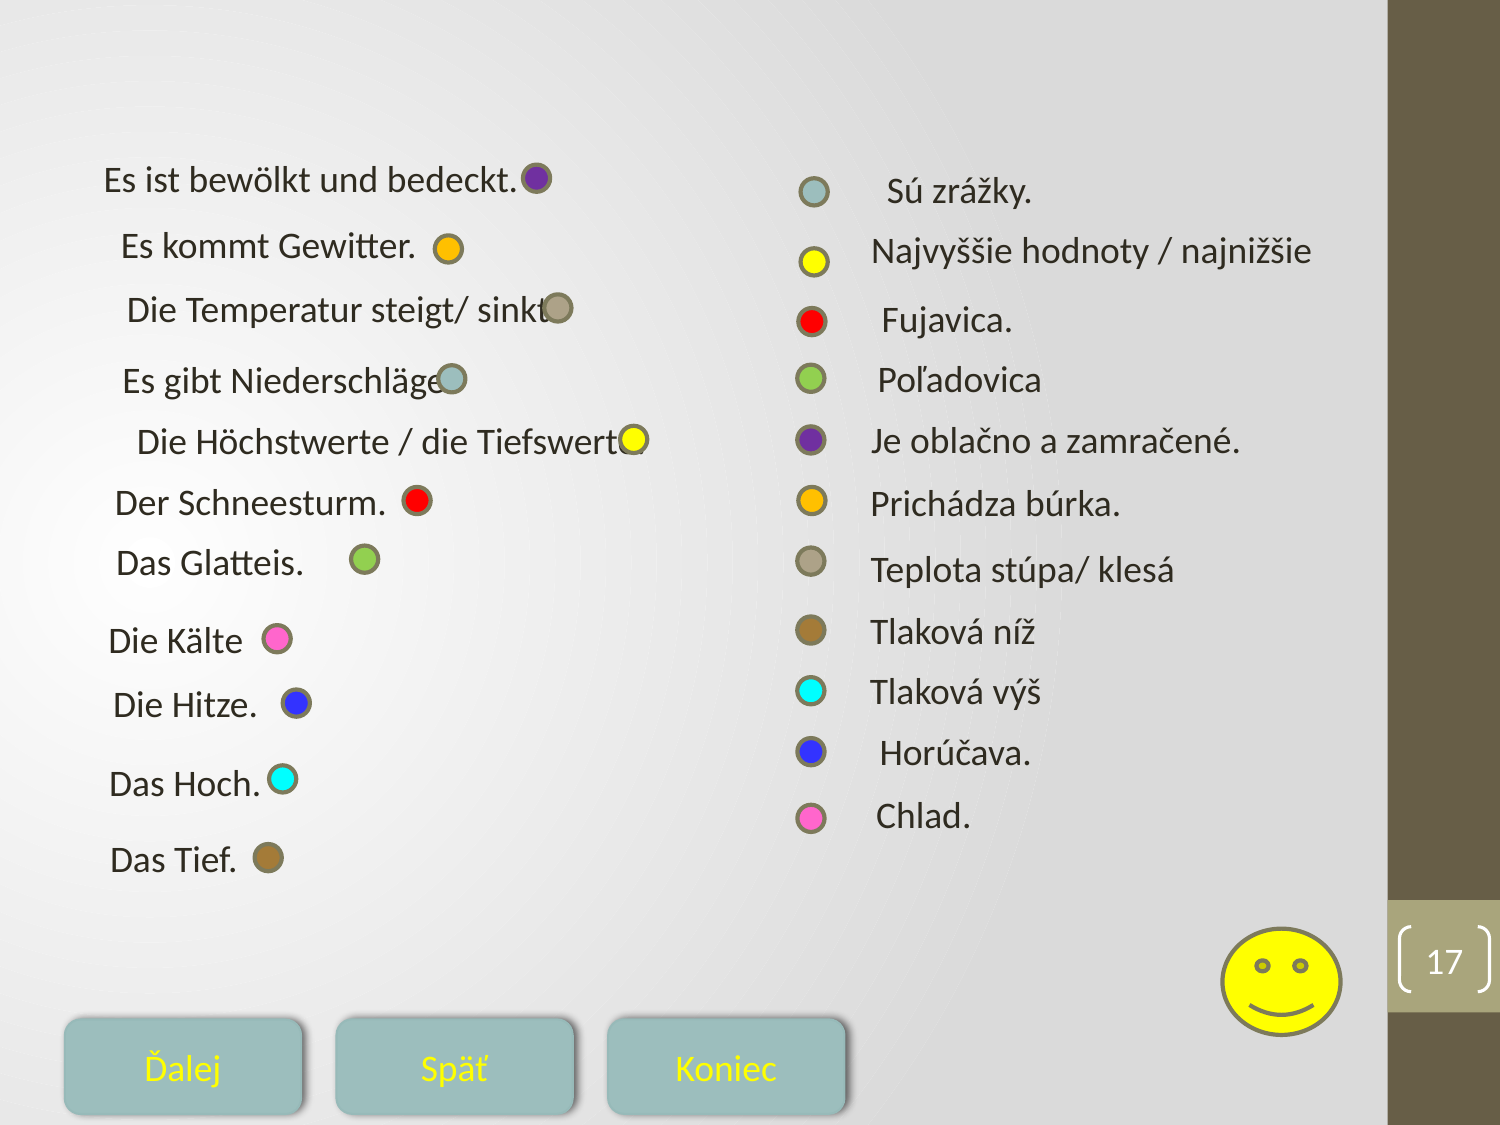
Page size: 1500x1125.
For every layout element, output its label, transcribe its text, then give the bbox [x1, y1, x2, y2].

text_box Najvyššie hodnoty / najnižšie [856, 218, 1337, 279]
text_box [432, 233, 465, 265]
text_box Es kommt Gewitter. [106, 213, 432, 274]
text_box Die Kälte [93, 608, 259, 669]
text_box Fujavica. [866, 287, 1029, 347]
text_box [795, 614, 827, 646]
text_box [795, 362, 827, 394]
text_box [348, 543, 381, 575]
text_box [252, 841, 284, 874]
text_box Je oblačno a zamračené. [856, 409, 1257, 469]
text_box Die Höchstwerte / die Tiefswerte. [122, 409, 662, 470]
text_box [798, 176, 830, 208]
text_box [796, 305, 828, 338]
text_box Die Temperatur steigt/ sinkt. [112, 277, 575, 338]
text_box Poľadovica [862, 347, 1058, 408]
text_box Tlaková níž [855, 599, 1052, 659]
text_box Die Hitze. [98, 672, 274, 733]
text_box Prichádza búrka. [855, 471, 1137, 531]
text_box [796, 484, 828, 517]
text_box Tlaková výš [854, 659, 1057, 720]
text_box Chlad. [861, 783, 987, 844]
text_box Der Schneesturm. [100, 470, 403, 530]
text_box [520, 162, 553, 194]
text_box [795, 675, 827, 707]
text_box Das Hoch. [94, 751, 277, 812]
text_box [795, 545, 827, 577]
slide_number 17 [1397, 925, 1492, 994]
text_box Sú zrážky. [872, 158, 1049, 218]
text_box [795, 424, 827, 456]
text_box [618, 423, 650, 456]
text_box [795, 735, 827, 768]
text_box [436, 363, 468, 395]
text_box [280, 687, 312, 719]
title [80, 74, 1331, 262]
text_box [401, 484, 433, 517]
text_box Das Tief. [95, 827, 253, 888]
text_box Teplota stúpa/ klesá [855, 537, 1191, 598]
text_box [1220, 926, 1343, 1038]
text_box [795, 802, 827, 835]
text_box [542, 292, 574, 324]
text_box Horúčava. [864, 720, 1048, 780]
text_box Es gibt Niederschläge. [107, 348, 471, 409]
text_box [261, 623, 293, 655]
text_box Das Glatteis. [101, 530, 321, 591]
text_box Es ist bewölkt und bedeckt. [88, 147, 534, 208]
text_box [266, 763, 299, 795]
text_box [798, 246, 830, 278]
